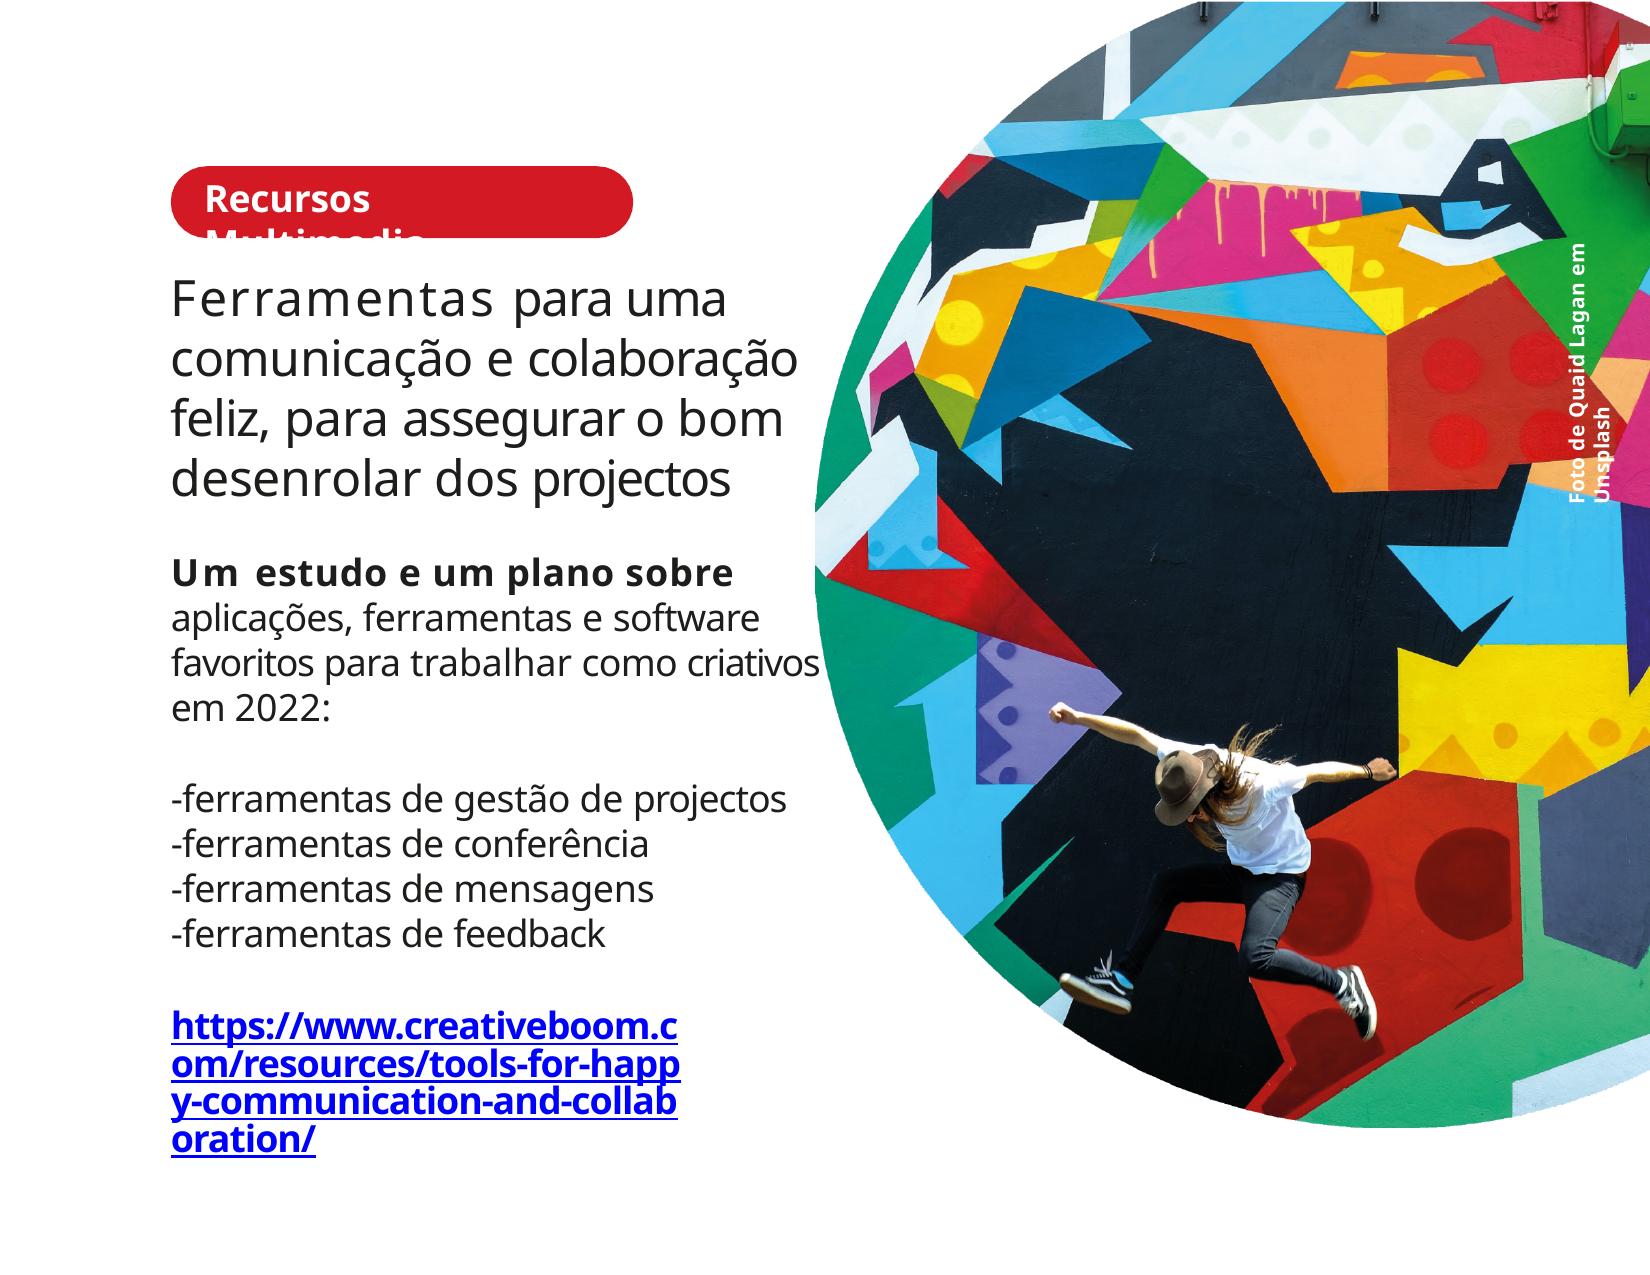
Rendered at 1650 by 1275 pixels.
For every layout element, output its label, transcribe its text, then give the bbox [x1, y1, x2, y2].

text_box [170, 166, 634, 239]
text_box Um estudo e um plano sobre aplicações, ferramentas e software favoritos para trabalhar como criativos em 2022: -ferramentas de gestão de projectos -ferramentas de conferência -ferramentas de mensagens -ferramentas de feedback https://www.creativeboom.com/resources/tools-for-happy-communication-and-collaboration/ [168, 546, 810, 1098]
text_box Recursos Multimedia [202, 173, 595, 266]
picture [815, 0, 1650, 1128]
title Ferramentas para uma comunicação e colaboração feliz, para assegurar o bom desenrolar dos projectos [168, 264, 810, 507]
